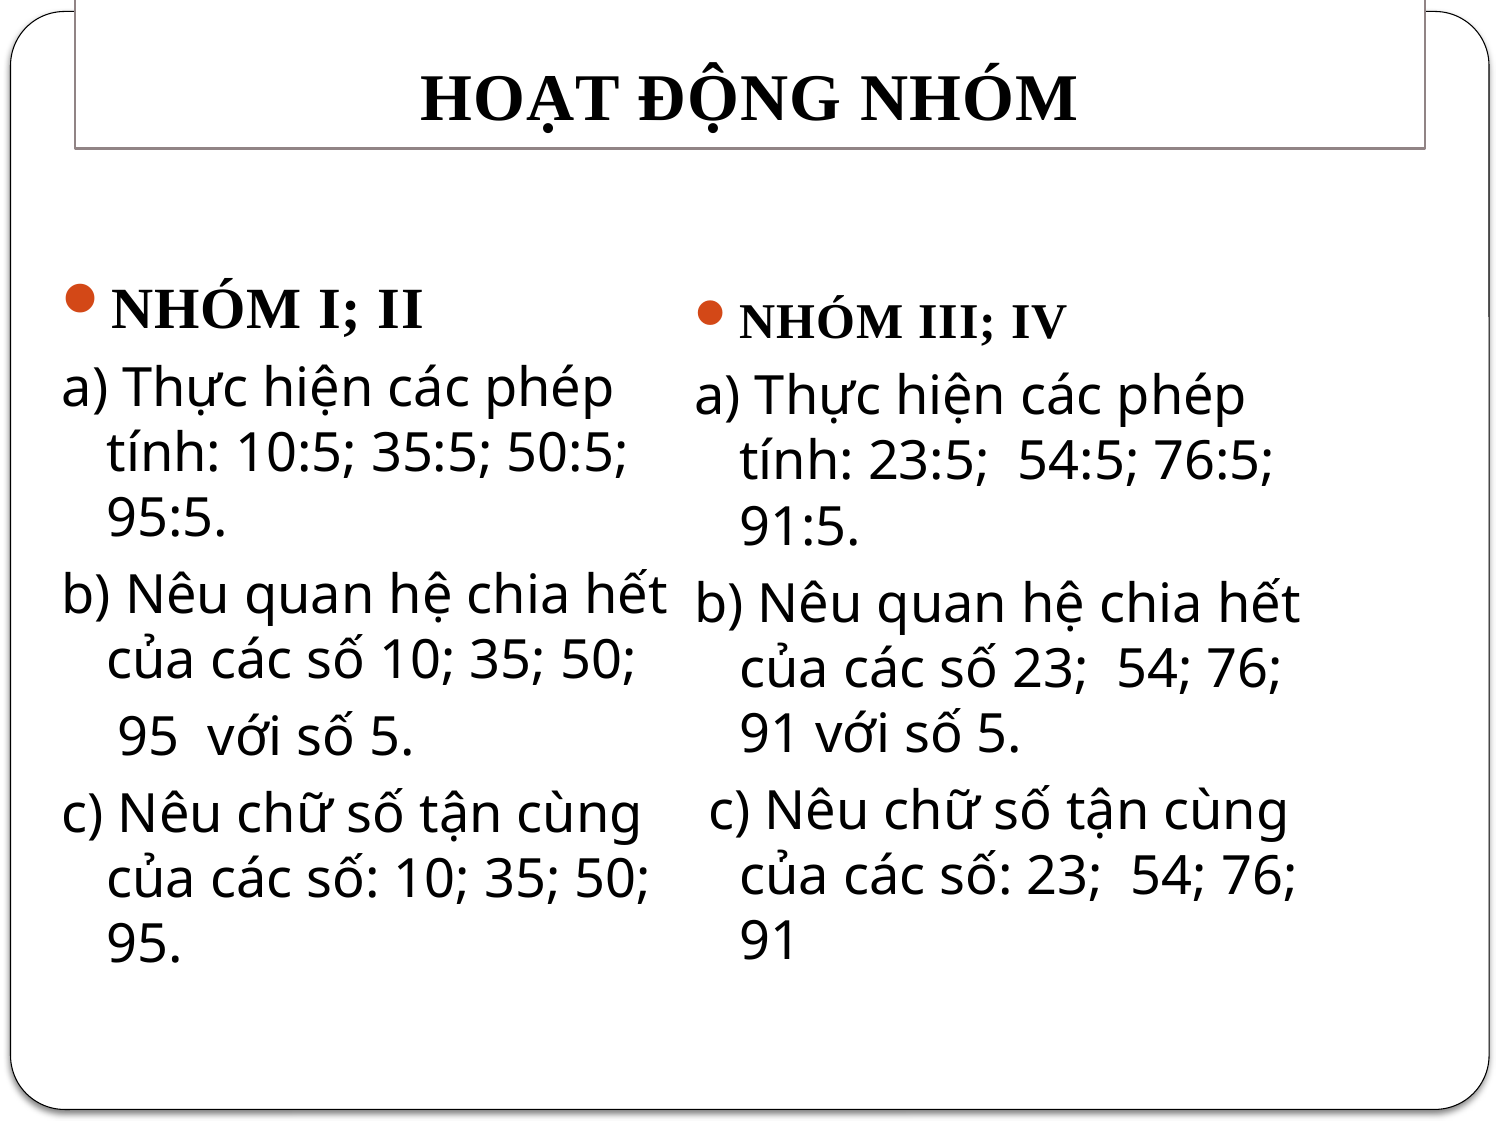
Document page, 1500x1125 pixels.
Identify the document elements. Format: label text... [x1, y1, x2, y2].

list NHÓM I; II a) Thực hiện các phép tính: 10:5; 35:5; 50:5; 95:5. b) Nêu quan hệ chia hết của các số 10; 35; 50; 95 với số 5. c) Nêu chữ số tận cùng của các số: 10; 35; 50; 95. [46, 262, 738, 1005]
title HOẠT ĐỘNG NHÓM [74, 0, 1426, 150]
list NHÓM III; IV a) Thực hiện các phép tính: 23:5; 54:5; 76:5; 91:5. b) Nêu quan hệ chia hết của các số 23; 54; 76; 91 với số 5. c) Nêu chữ số tận cùng của các số: 23; 54; 76; 91 [679, 281, 1343, 1039]
